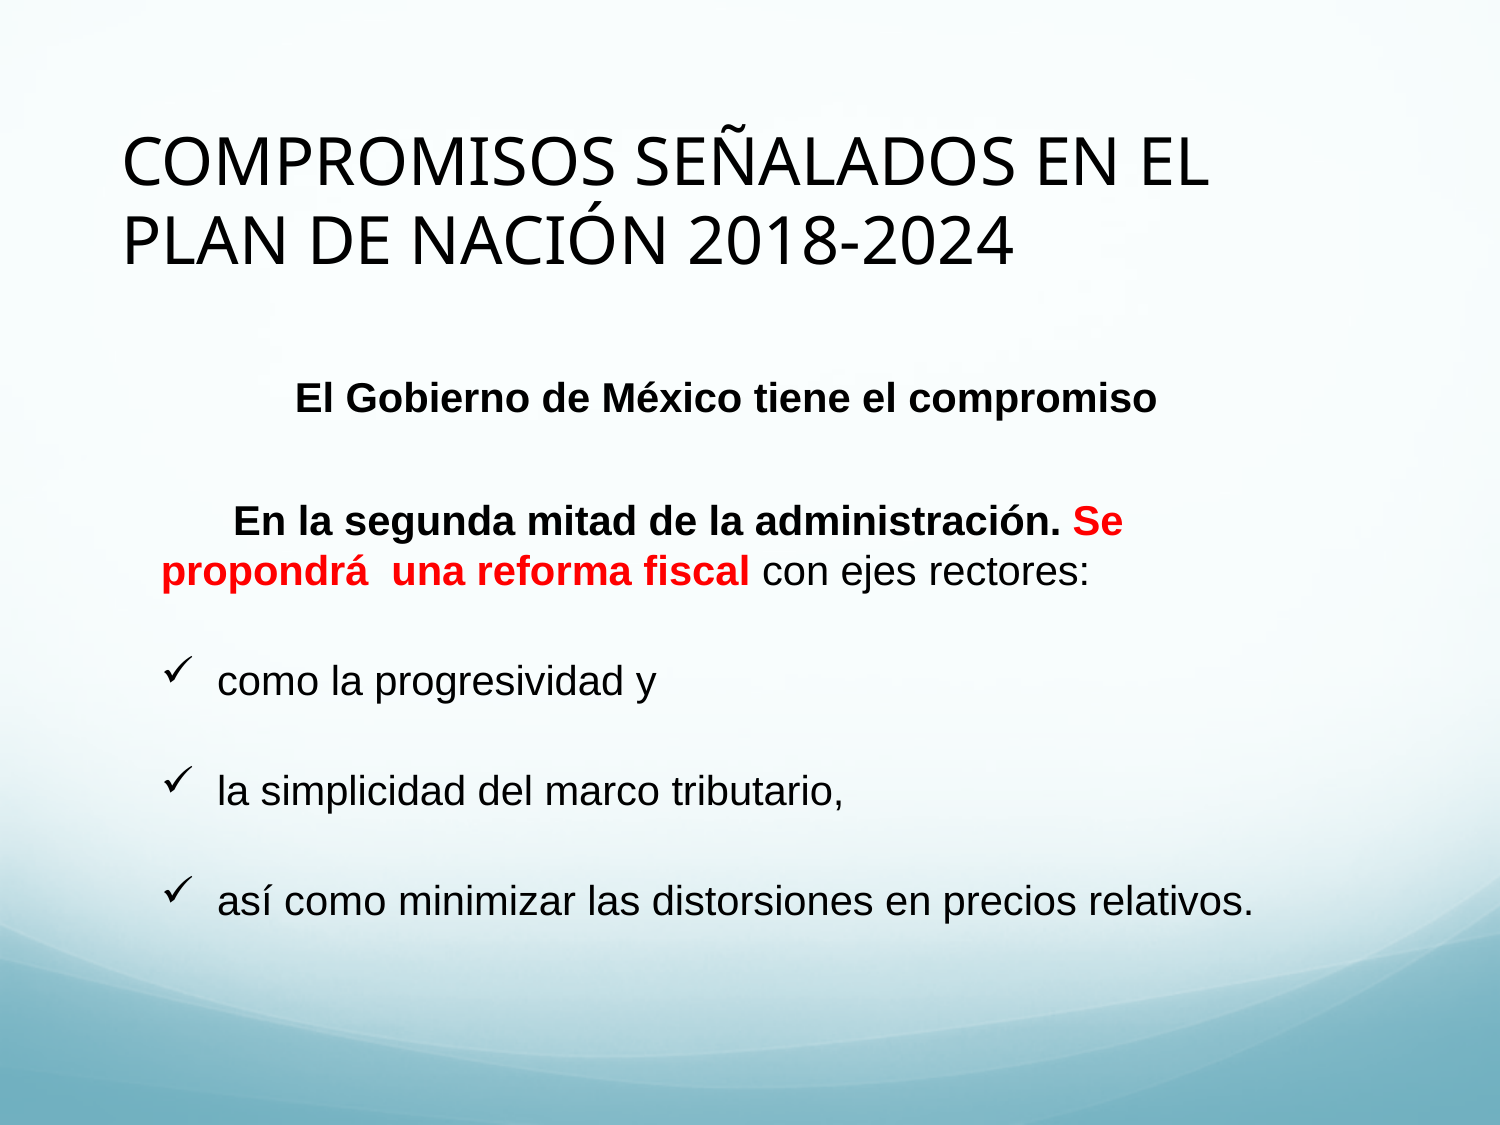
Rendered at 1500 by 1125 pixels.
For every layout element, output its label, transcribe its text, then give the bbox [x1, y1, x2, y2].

text_box COMPROMISOS SEÑALADOS EN EL PLAN DE NACIÓN 2018-2024 [106, 110, 1399, 366]
text_box El Gobierno de México tiene el compromiso En la segunda mitad de la administración. Se propondrá una reforma fiscal con ejes rectores: como la progresividad y la simplicidad del marco tributario, así como minimizar las distorsiones en precios relativos. [139, 366, 1329, 925]
